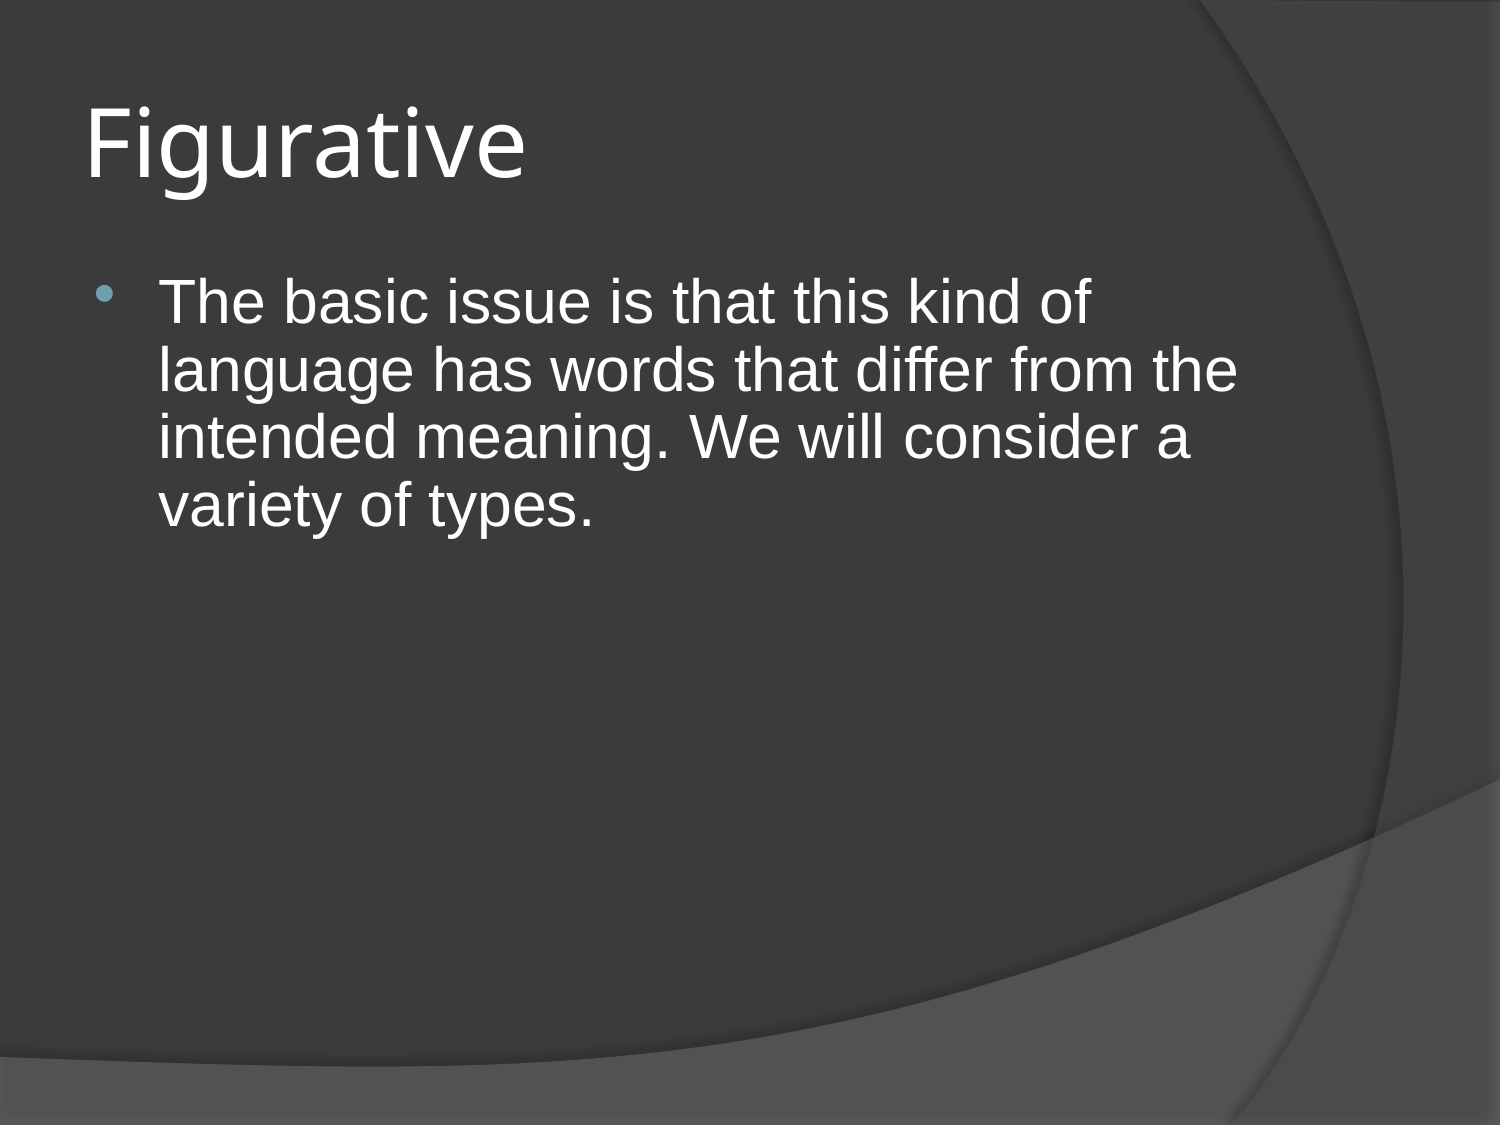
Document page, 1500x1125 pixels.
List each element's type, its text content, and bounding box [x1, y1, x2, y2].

list The basic issue is that this kind of language has words that differ from the intended meaning. We will consider a variety of types. [75, 262, 1300, 1005]
title Figurative [75, 45, 1300, 233]
